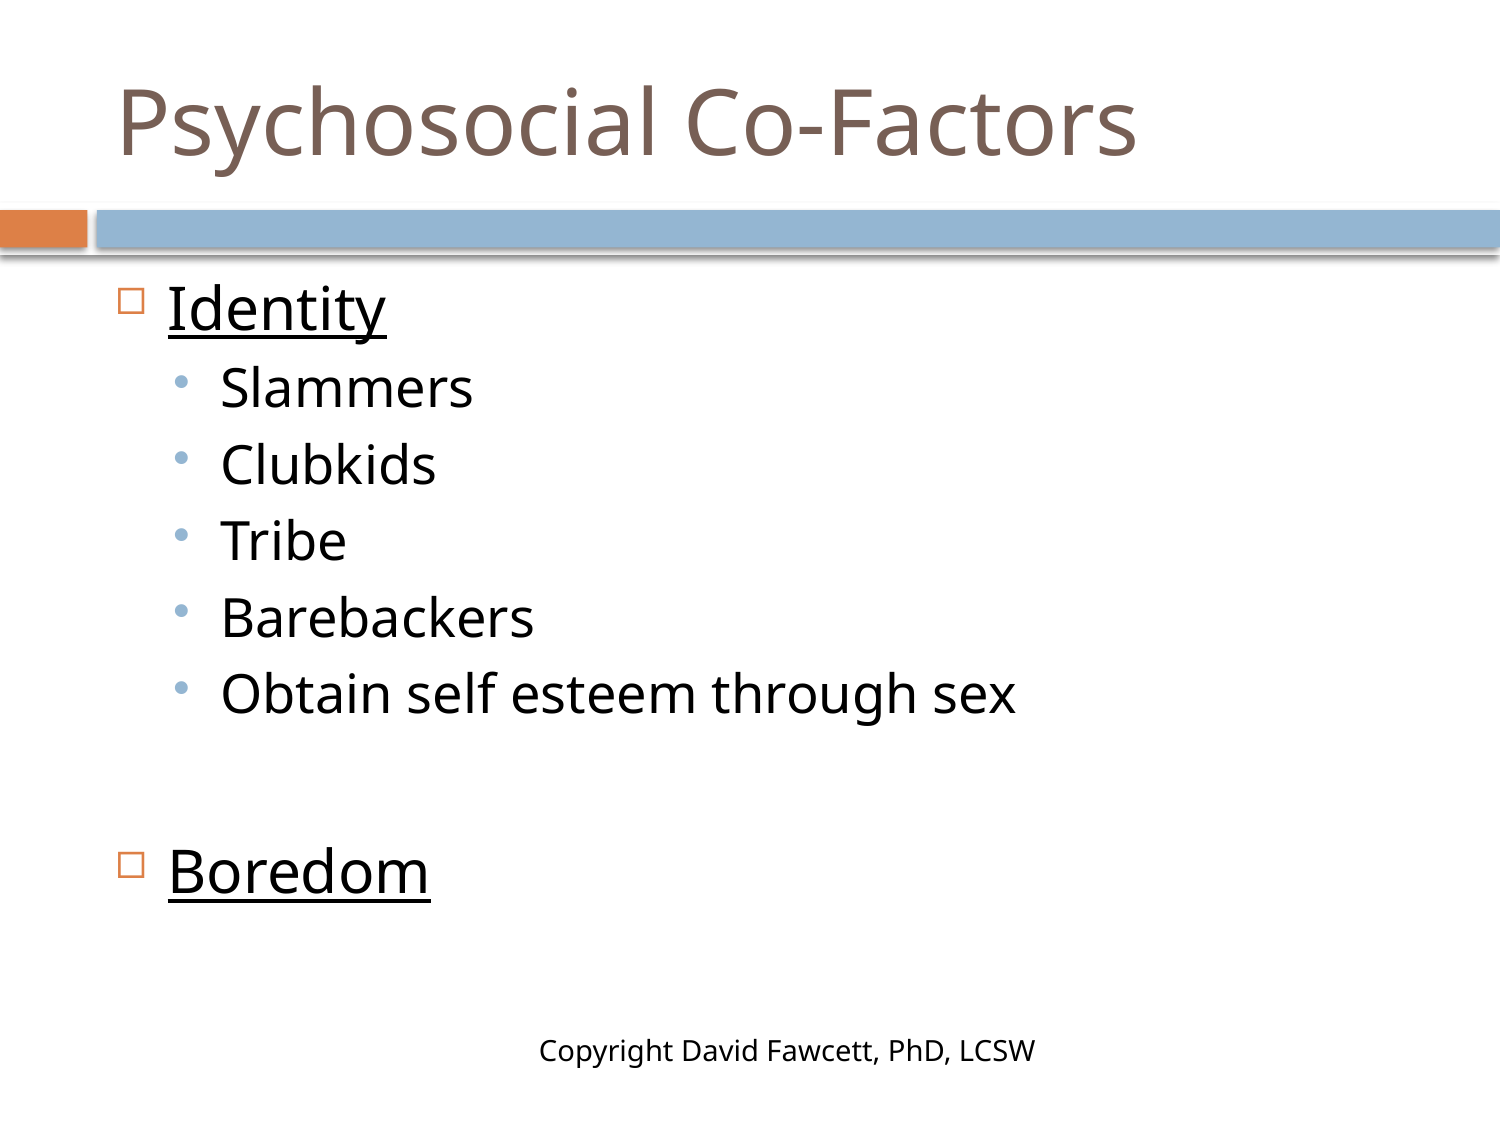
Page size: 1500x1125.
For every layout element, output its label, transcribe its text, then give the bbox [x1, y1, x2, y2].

text_box Copyright David Fawcett, PhD, LCSW [399, 1024, 1175, 1075]
title Psychosocial Co-Factors [100, 37, 1438, 200]
list Identity Slammers Clubkids Tribe Barebackers Obtain self esteem through sex Boredom [100, 262, 1438, 1000]
